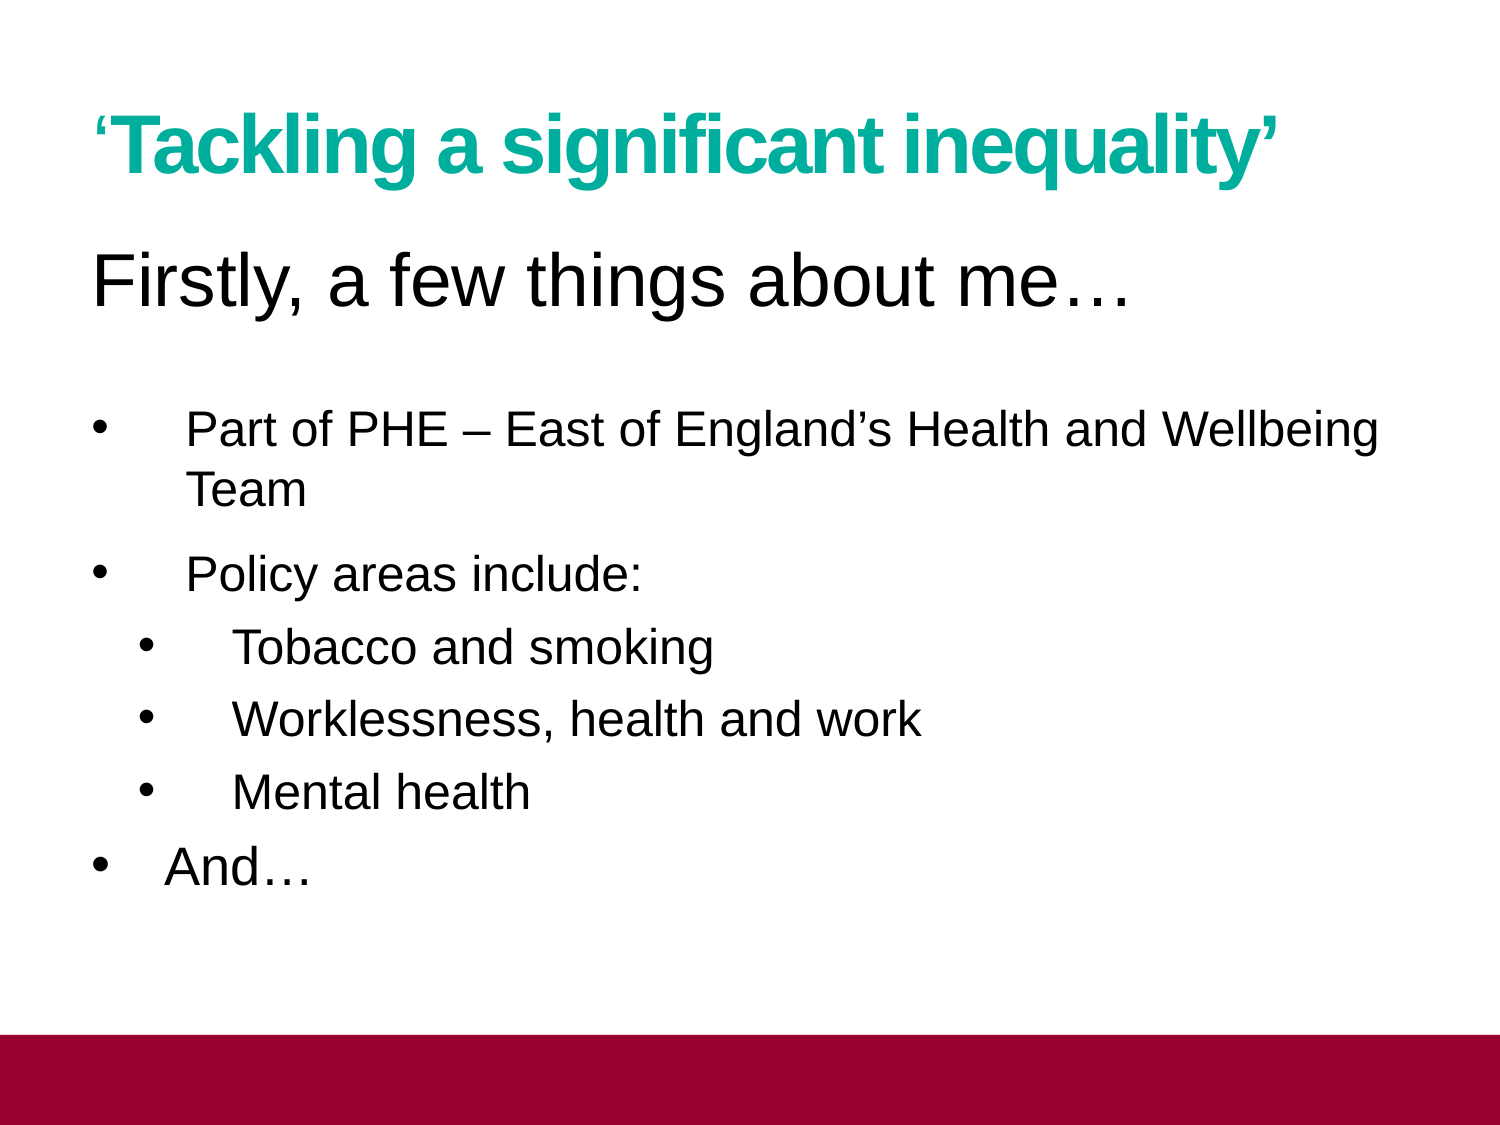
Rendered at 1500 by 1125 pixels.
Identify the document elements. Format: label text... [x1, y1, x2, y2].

slide_number [0, 1034, 1500, 1125]
list Firstly, a few things about me… Part of PHE – East of England’s Health and Wellbeing Team Policy areas include: Tobacco and smoking Worklessness, health and work Mental health And… [91, 231, 1409, 1010]
title ‘Tackling a significant inequality’ [92, 90, 1410, 197]
